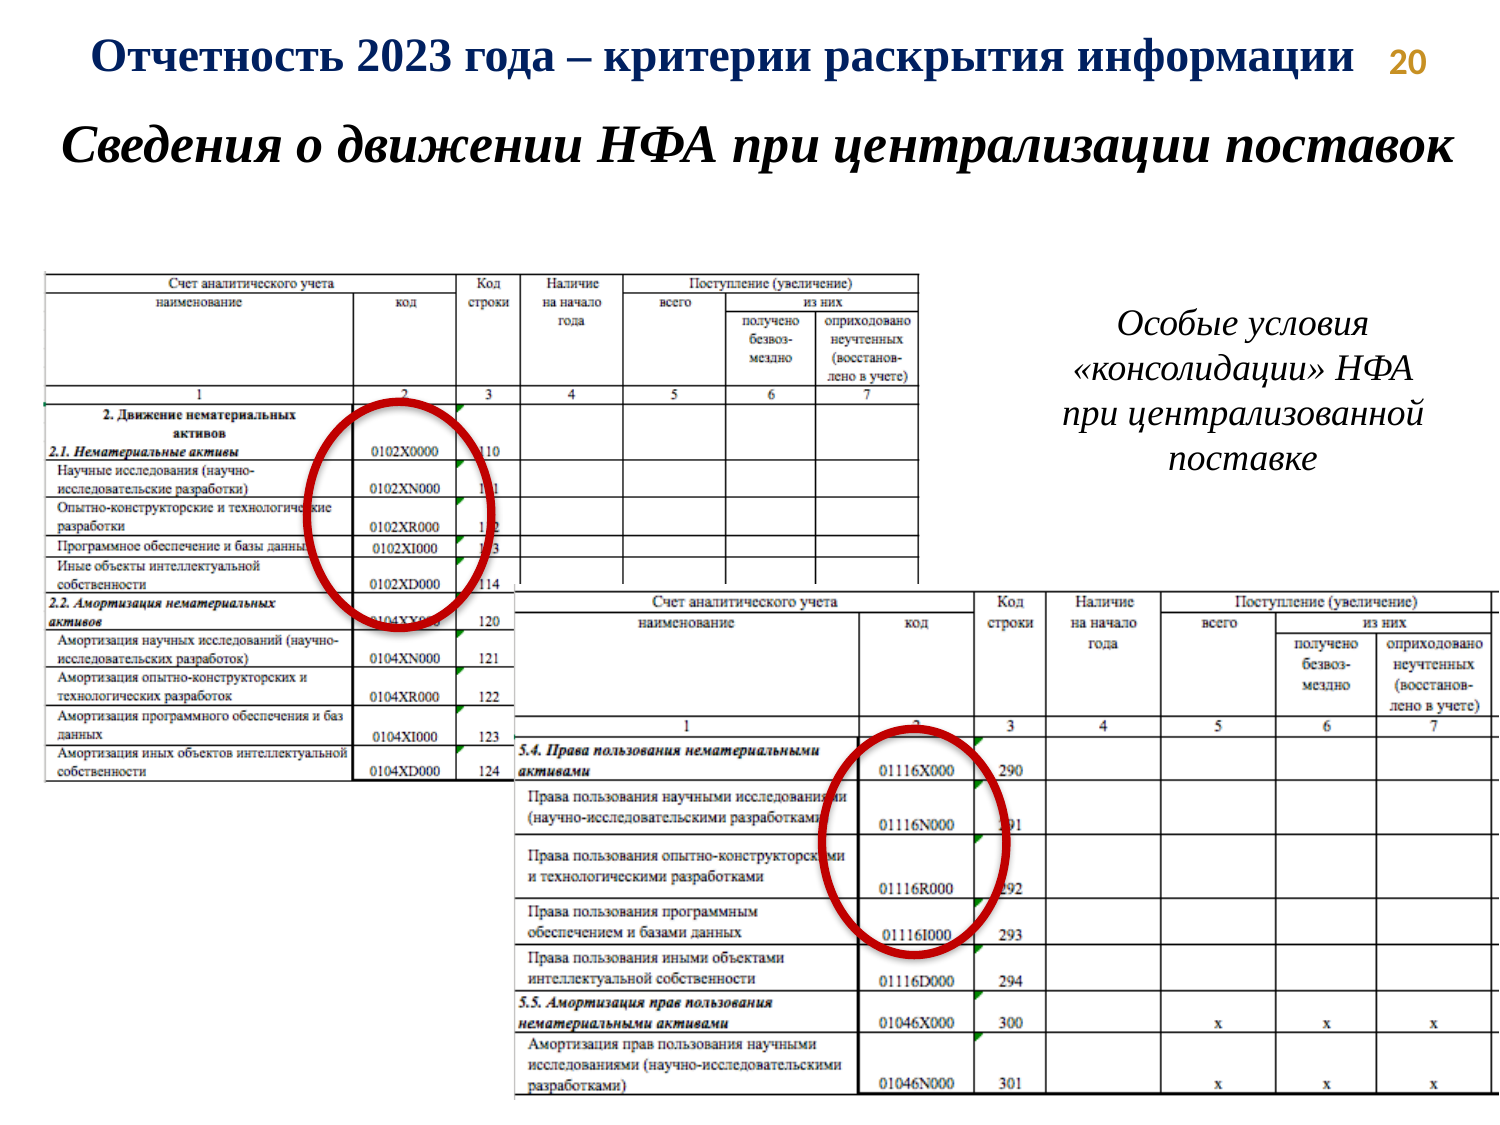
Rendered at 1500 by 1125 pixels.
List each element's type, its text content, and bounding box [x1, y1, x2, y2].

slide_number 20 [1365, 29, 1474, 90]
text_box Особые условия «консолидации» НФА при централизованной поставке [1039, 290, 1447, 486]
picture [43, 271, 1500, 1100]
text_box Отчетность 2023 года – критерии раскрытия информации [71, 16, 1376, 89]
text_box Сведения о движении НФА при централизации поставок [43, 101, 1474, 181]
